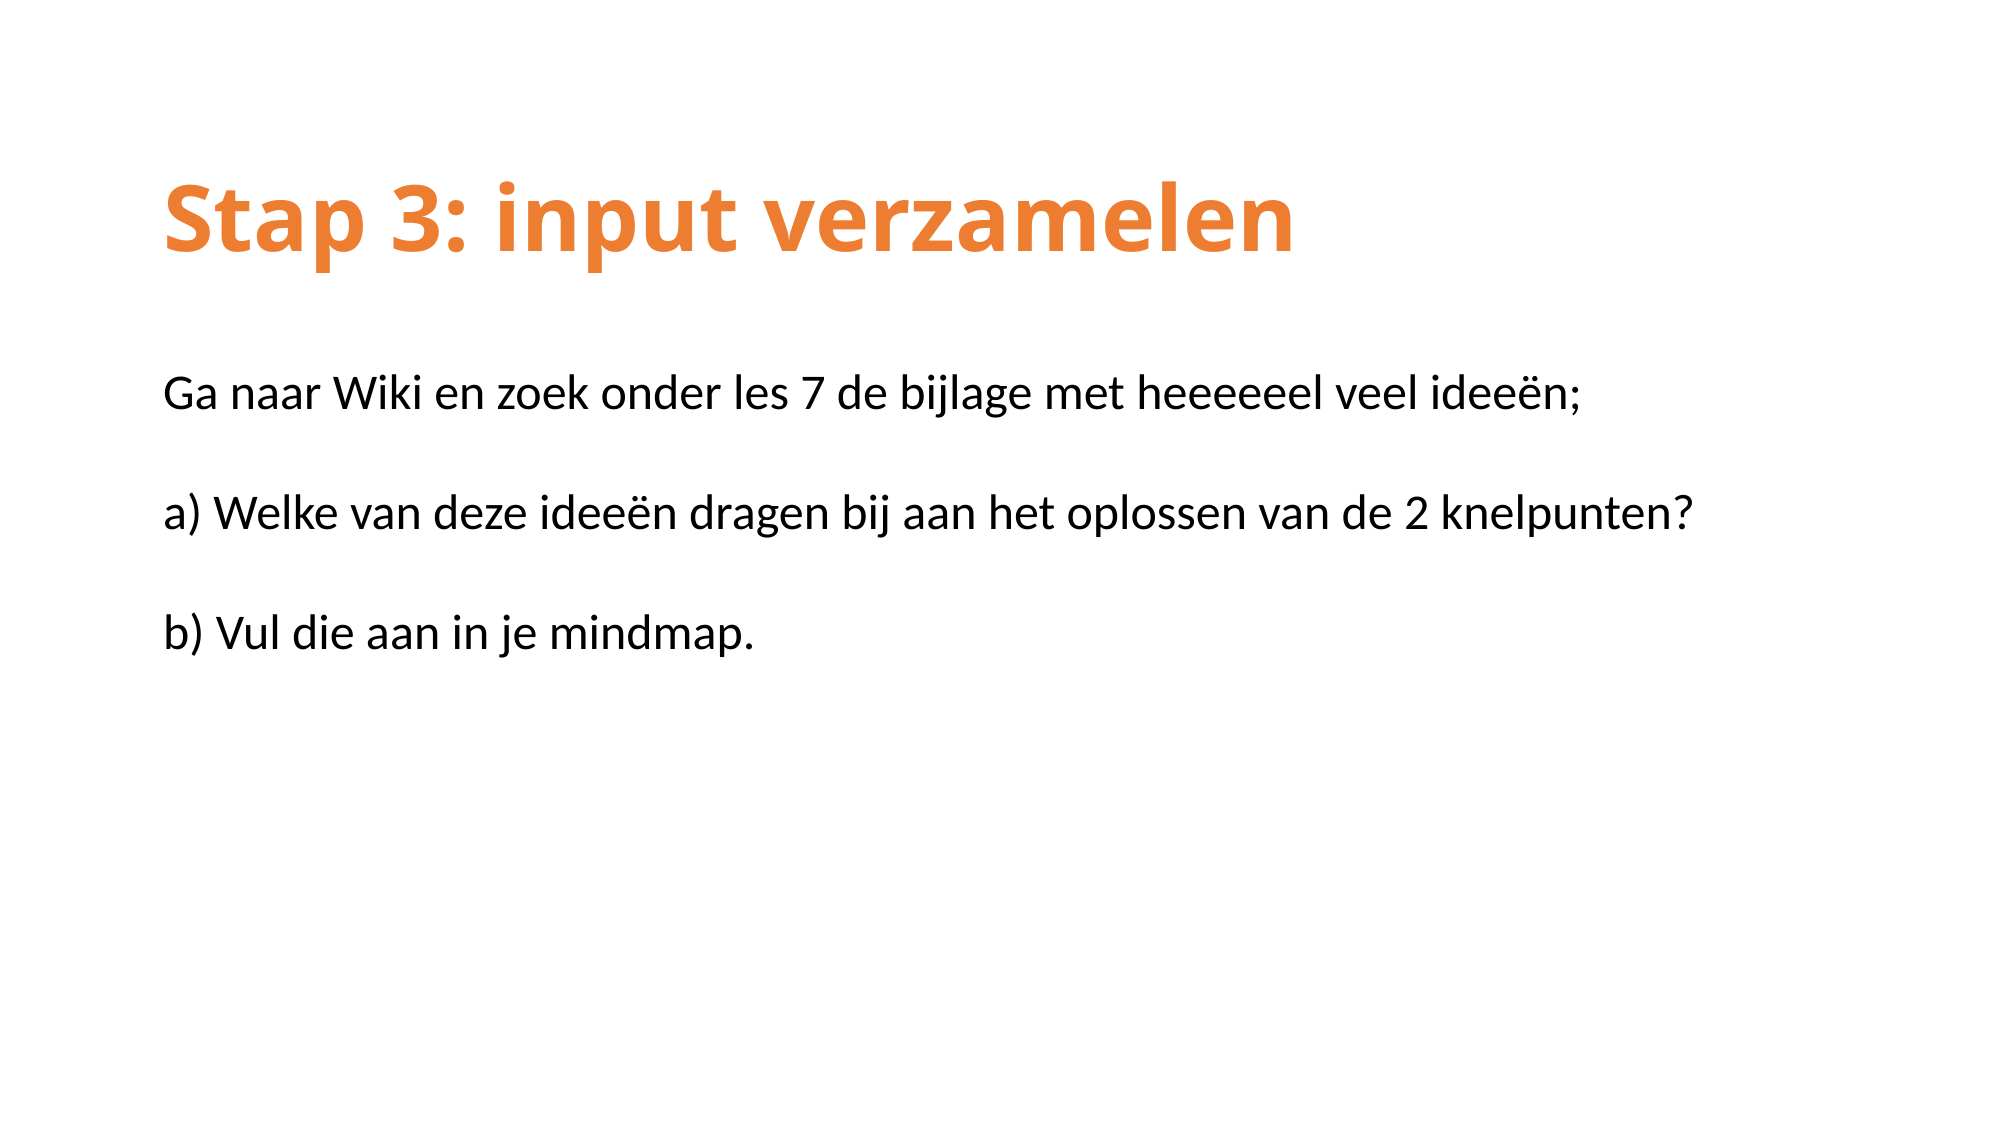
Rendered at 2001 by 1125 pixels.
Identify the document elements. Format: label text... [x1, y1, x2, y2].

text_box Ga naar Wiki en zoek onder les 7 de bijlage met heeeeeel veel ideeën; a) Welke van deze ideeën dragen bij aan het oplossen van de 2 knelpunten? b) Vul die aan in je mindmap. [148, 352, 1748, 667]
title Stap 3: input verzamelen [148, 113, 1874, 331]
